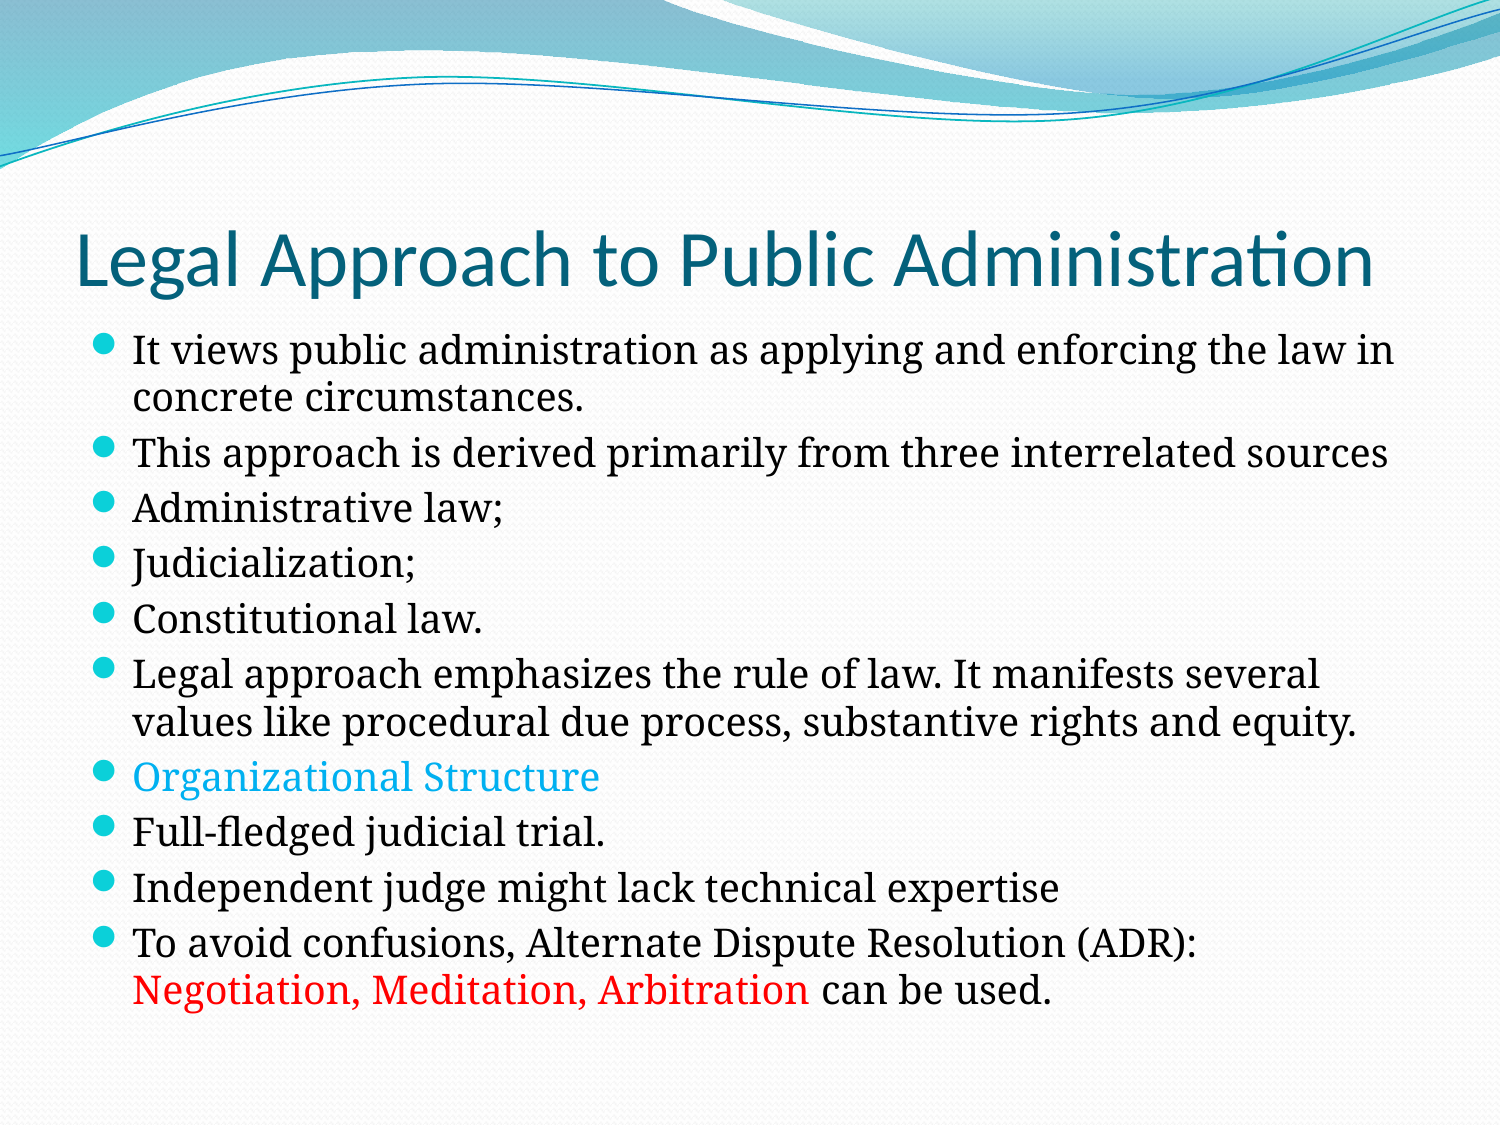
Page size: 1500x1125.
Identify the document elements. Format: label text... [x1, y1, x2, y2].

title Legal Approach to Public Administration [75, 115, 1425, 303]
list It views public administration as applying and enforcing the law in concrete circumstances. This approach is derived primarily from three interrelated sources Administrative law; Judicialization; Constitutional law. Legal approach emphasizes the rule of law. It manifests several values like procedural due process, substantive rights and equity. Organizational Structure Full-fledged judicial trial. Independent judge might lack technical expertise To avoid confusions, Alternate Dispute Resolution (ADR): Negotiation, Meditation, Arbitration can be used. [75, 317, 1425, 1038]
